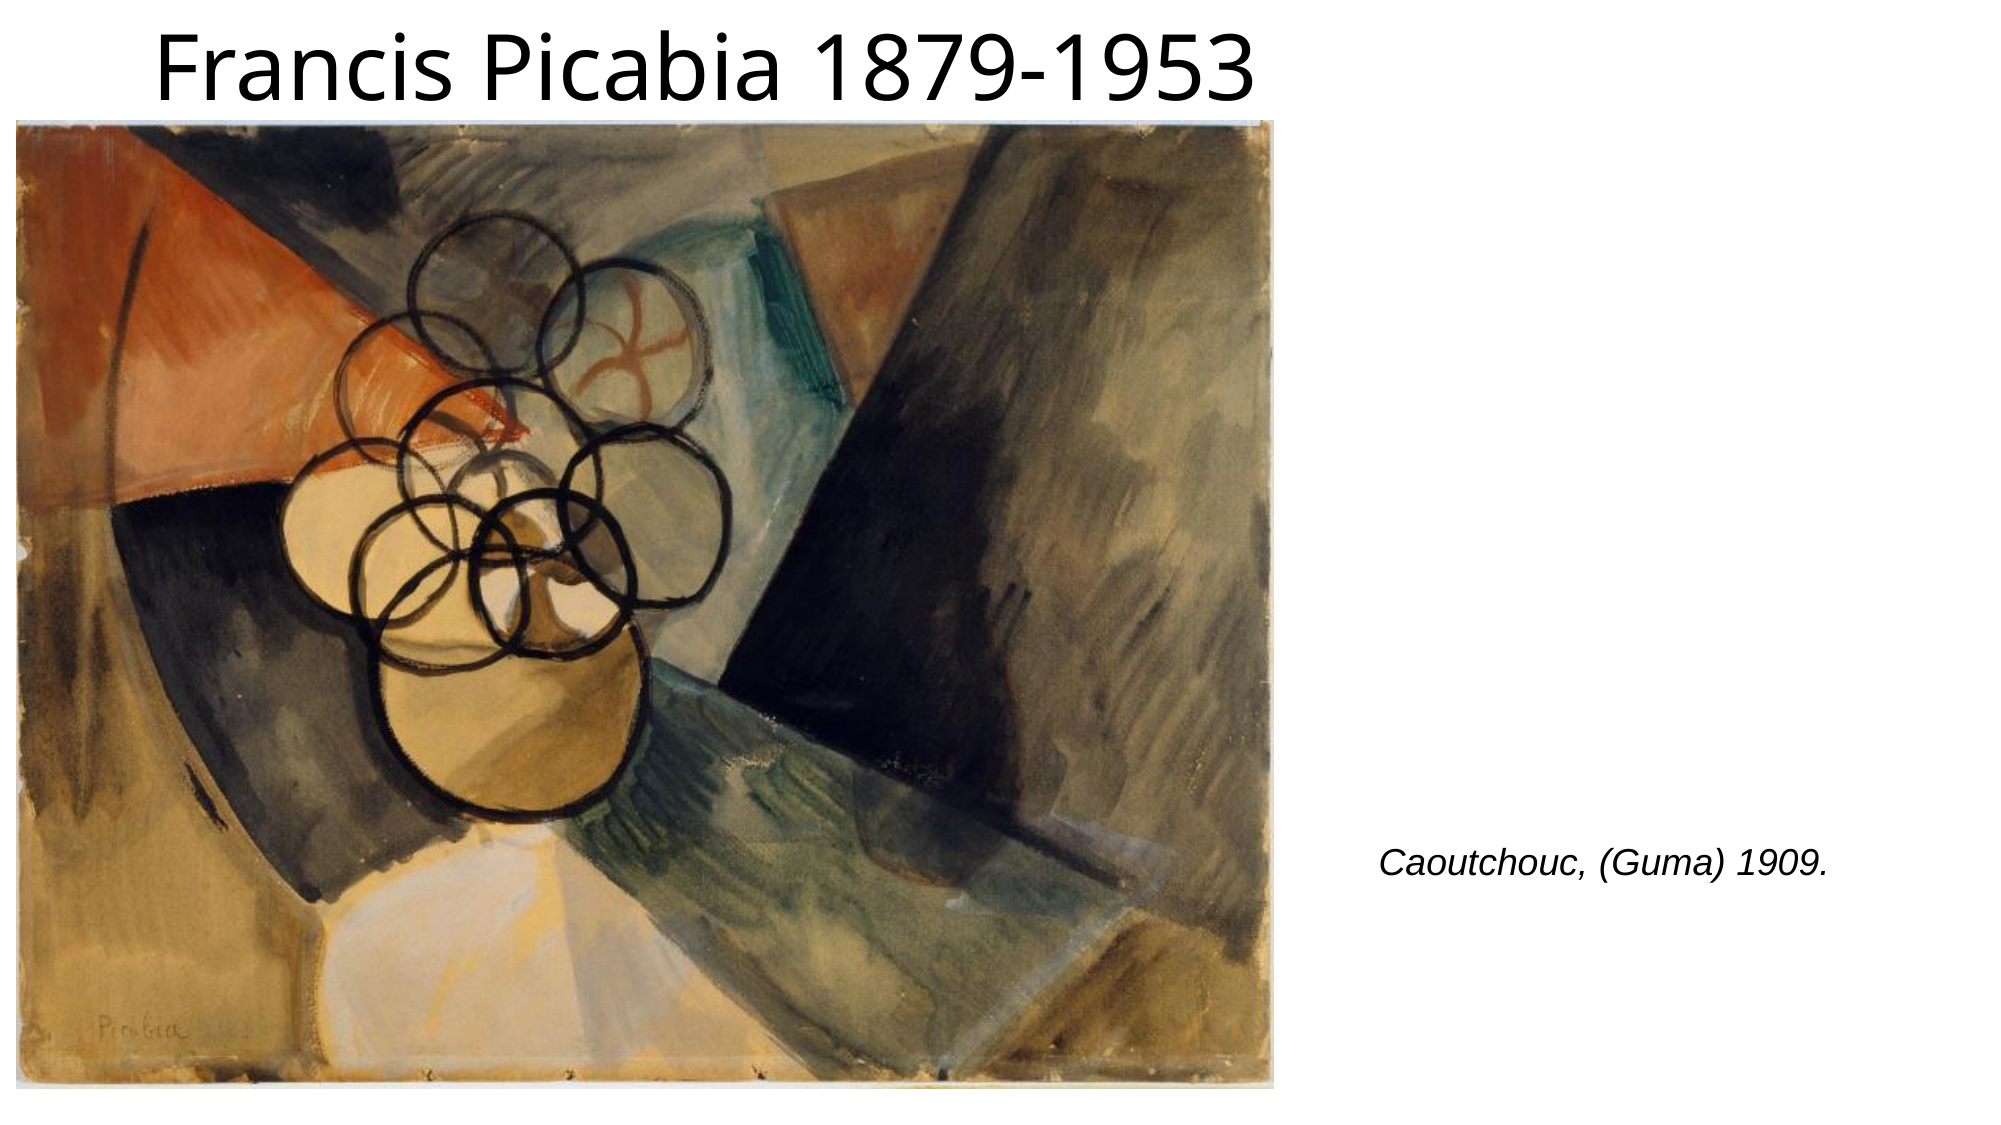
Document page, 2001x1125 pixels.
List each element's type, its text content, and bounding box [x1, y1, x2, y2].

list Caoutchouc, (Guma) 1909. [1363, 534, 1863, 1125]
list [16, 120, 1274, 1089]
title Francis Picabia 1879-1953 [137, 0, 1863, 142]
